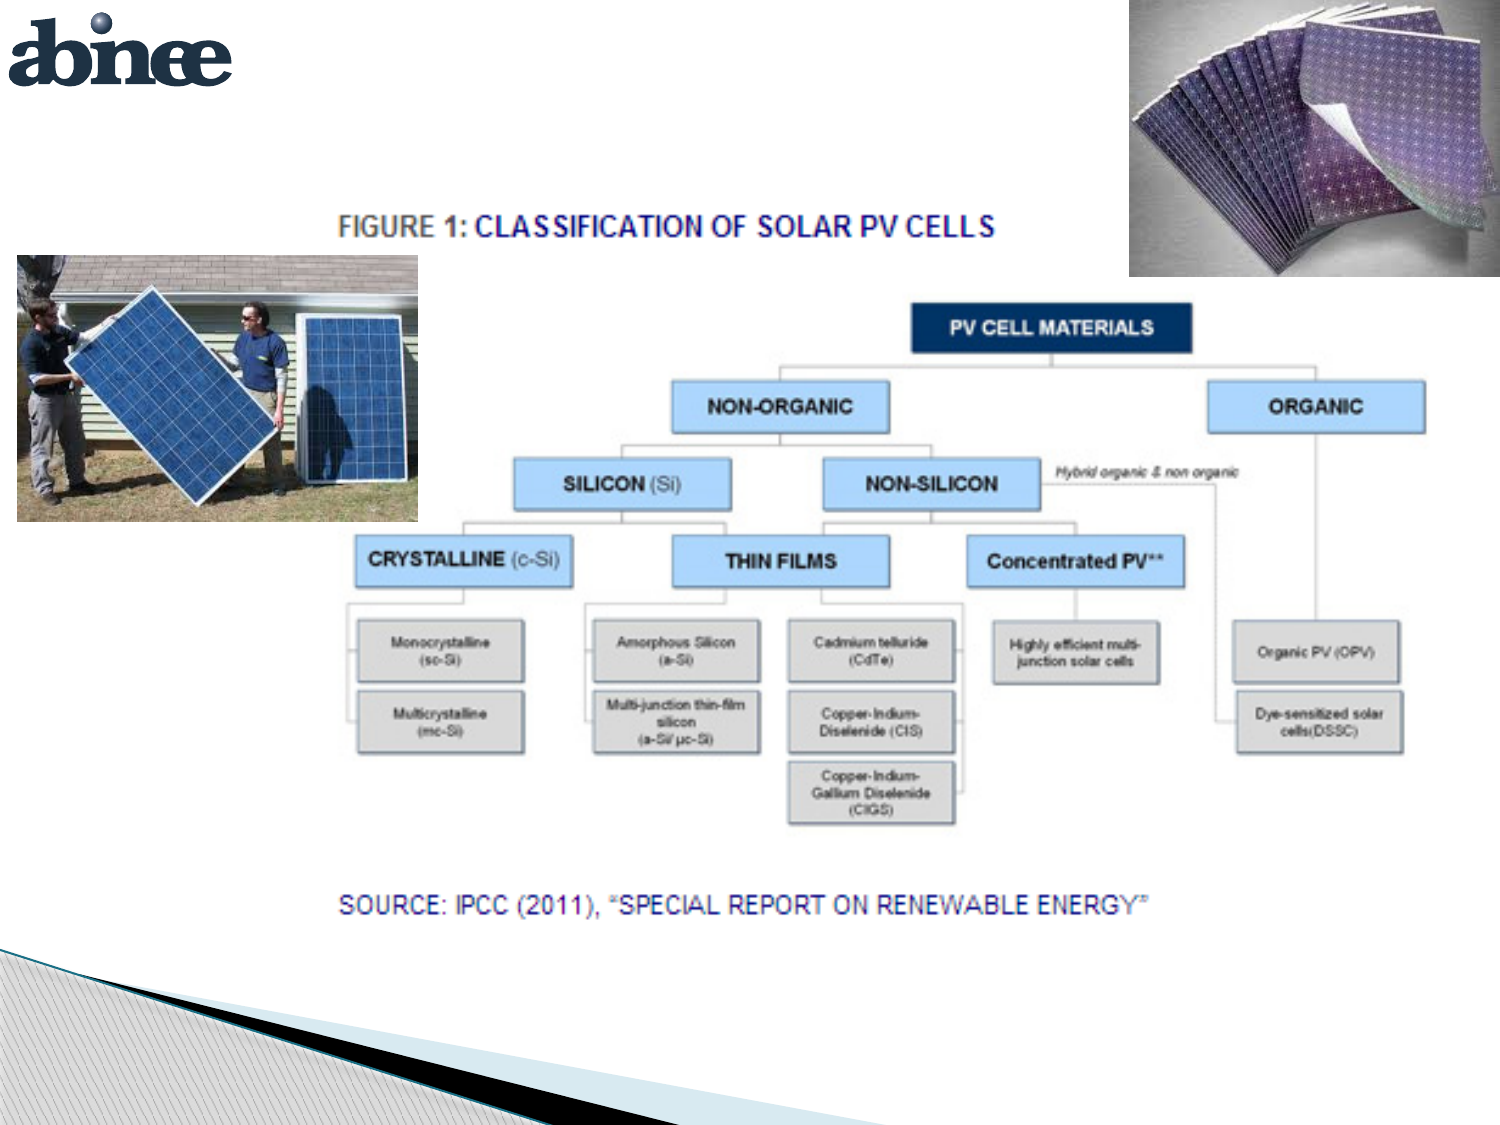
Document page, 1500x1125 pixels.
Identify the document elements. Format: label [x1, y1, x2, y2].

picture [1128, 0, 1500, 277]
list [277, 172, 1500, 977]
picture [17, 255, 418, 522]
